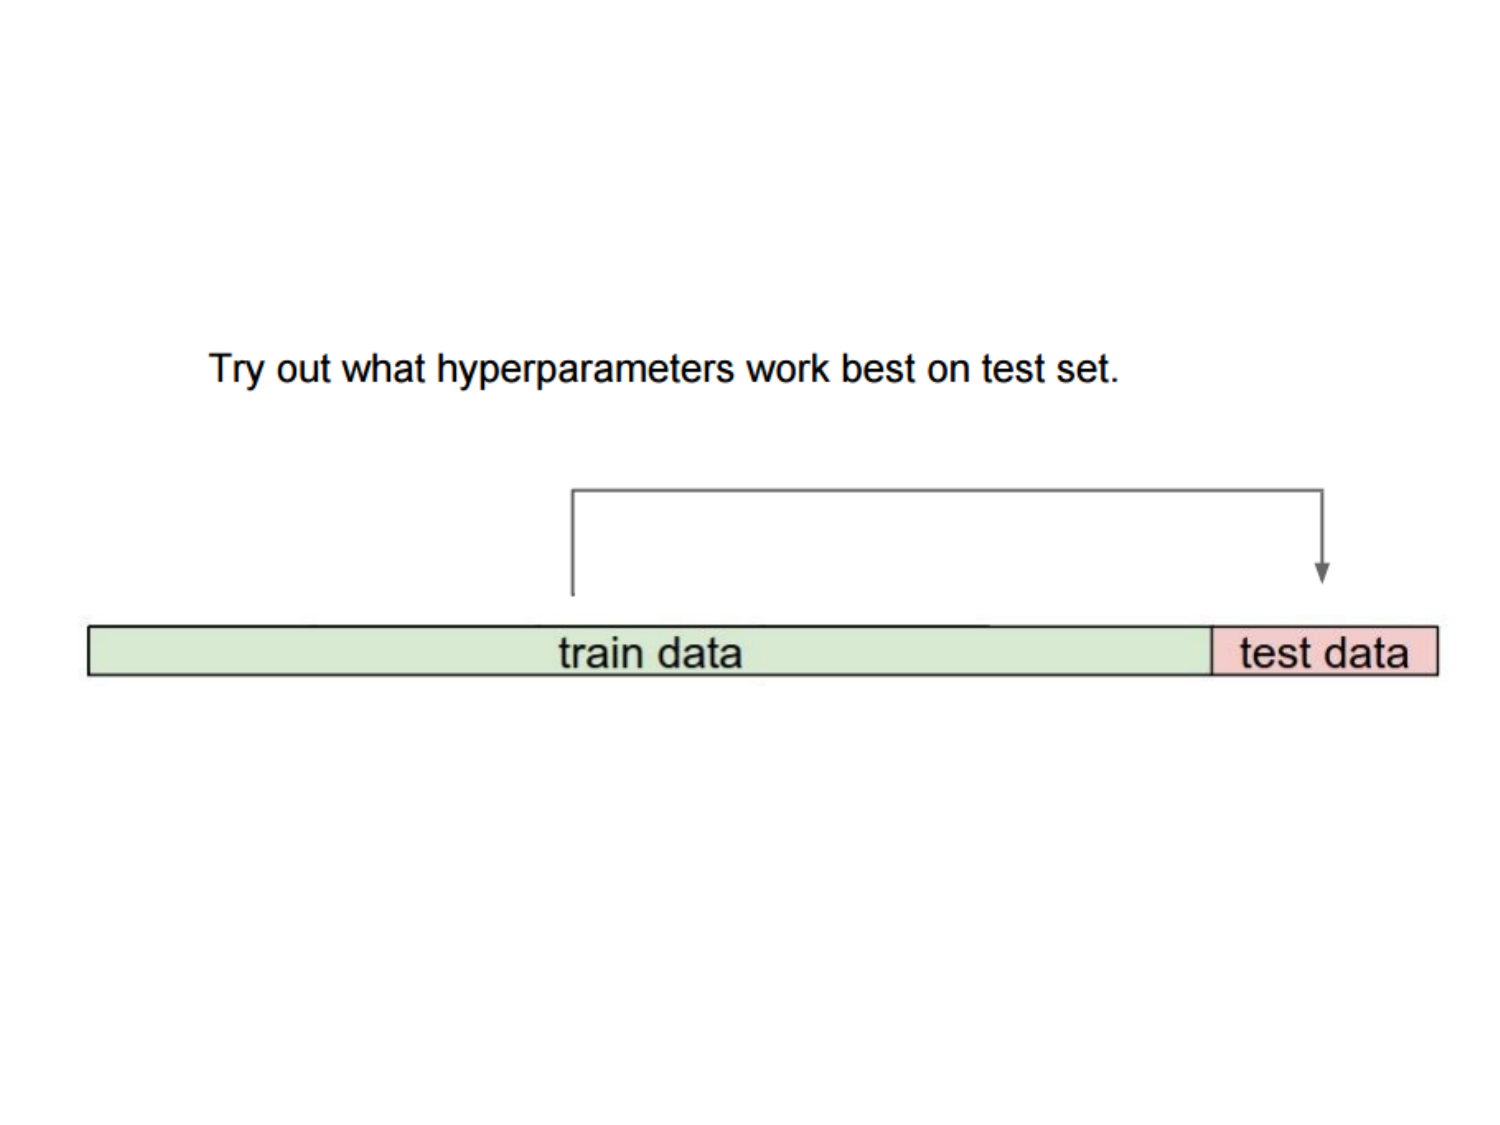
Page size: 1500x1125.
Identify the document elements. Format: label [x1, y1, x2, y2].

picture [0, 331, 1500, 838]
